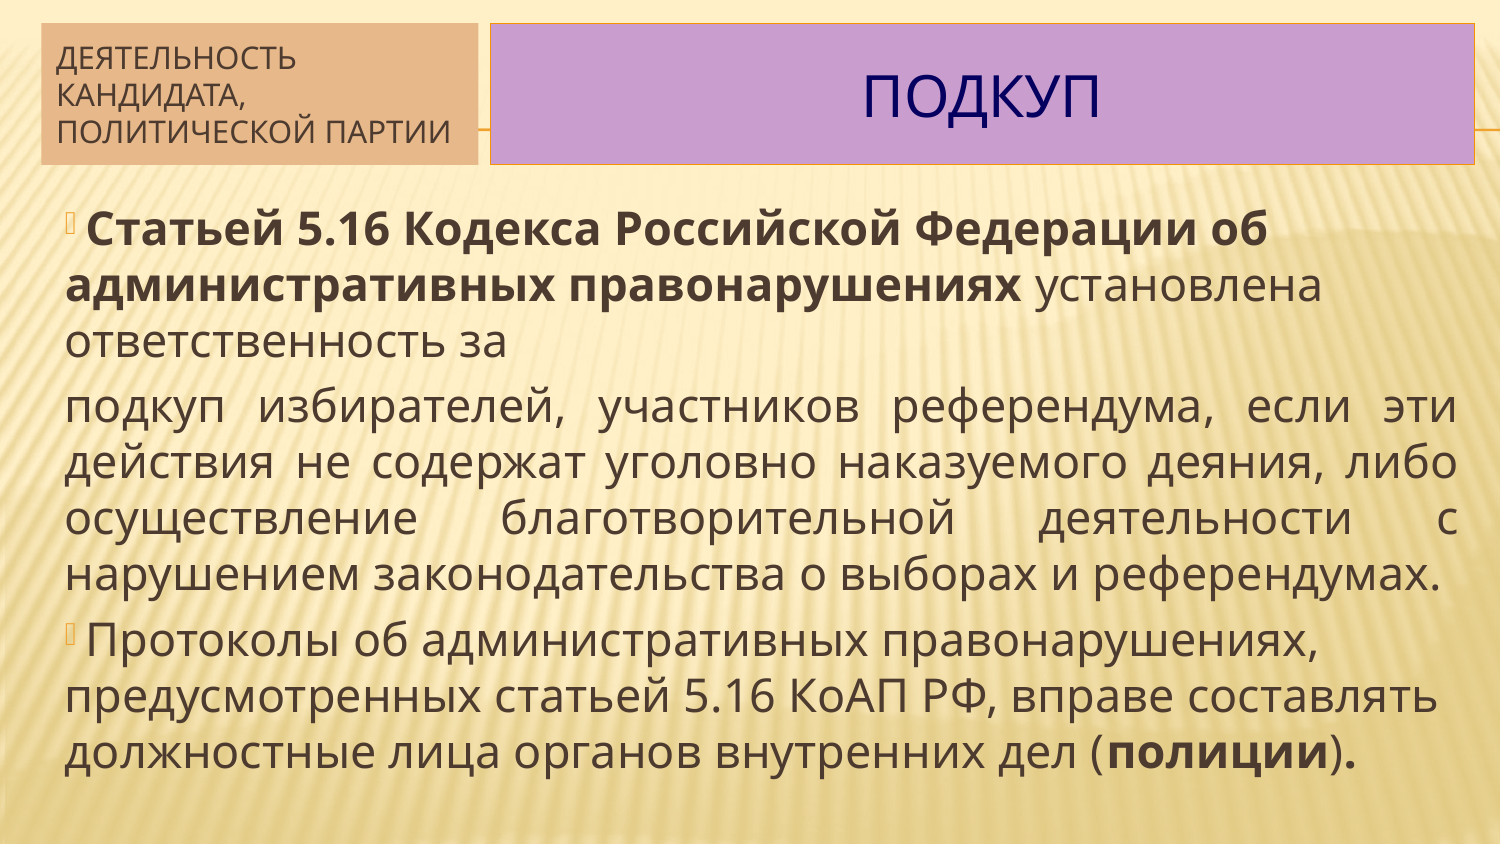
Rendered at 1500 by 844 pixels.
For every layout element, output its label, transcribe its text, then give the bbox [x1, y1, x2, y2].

list Статьей 5.16 Кодекса Российской Федерации об административных правонарушениях установлена ответственность за подкуп избирателей, участников референдума, если эти действия не содержат уголовно наказуемого деяния, либо осуществление благотворительной деятельности с нарушением законодательства о выборах и референдумах. Протоколы об административных правонарушениях, предусмотренных статьей 5.16 КоАП РФ, вправе составлять должностные лица органов внутренних дел (полиции). [50, 191, 1475, 794]
text_box Деятельность кандидата, политической партии [41, 23, 479, 165]
title подкуп [490, 23, 1475, 165]
